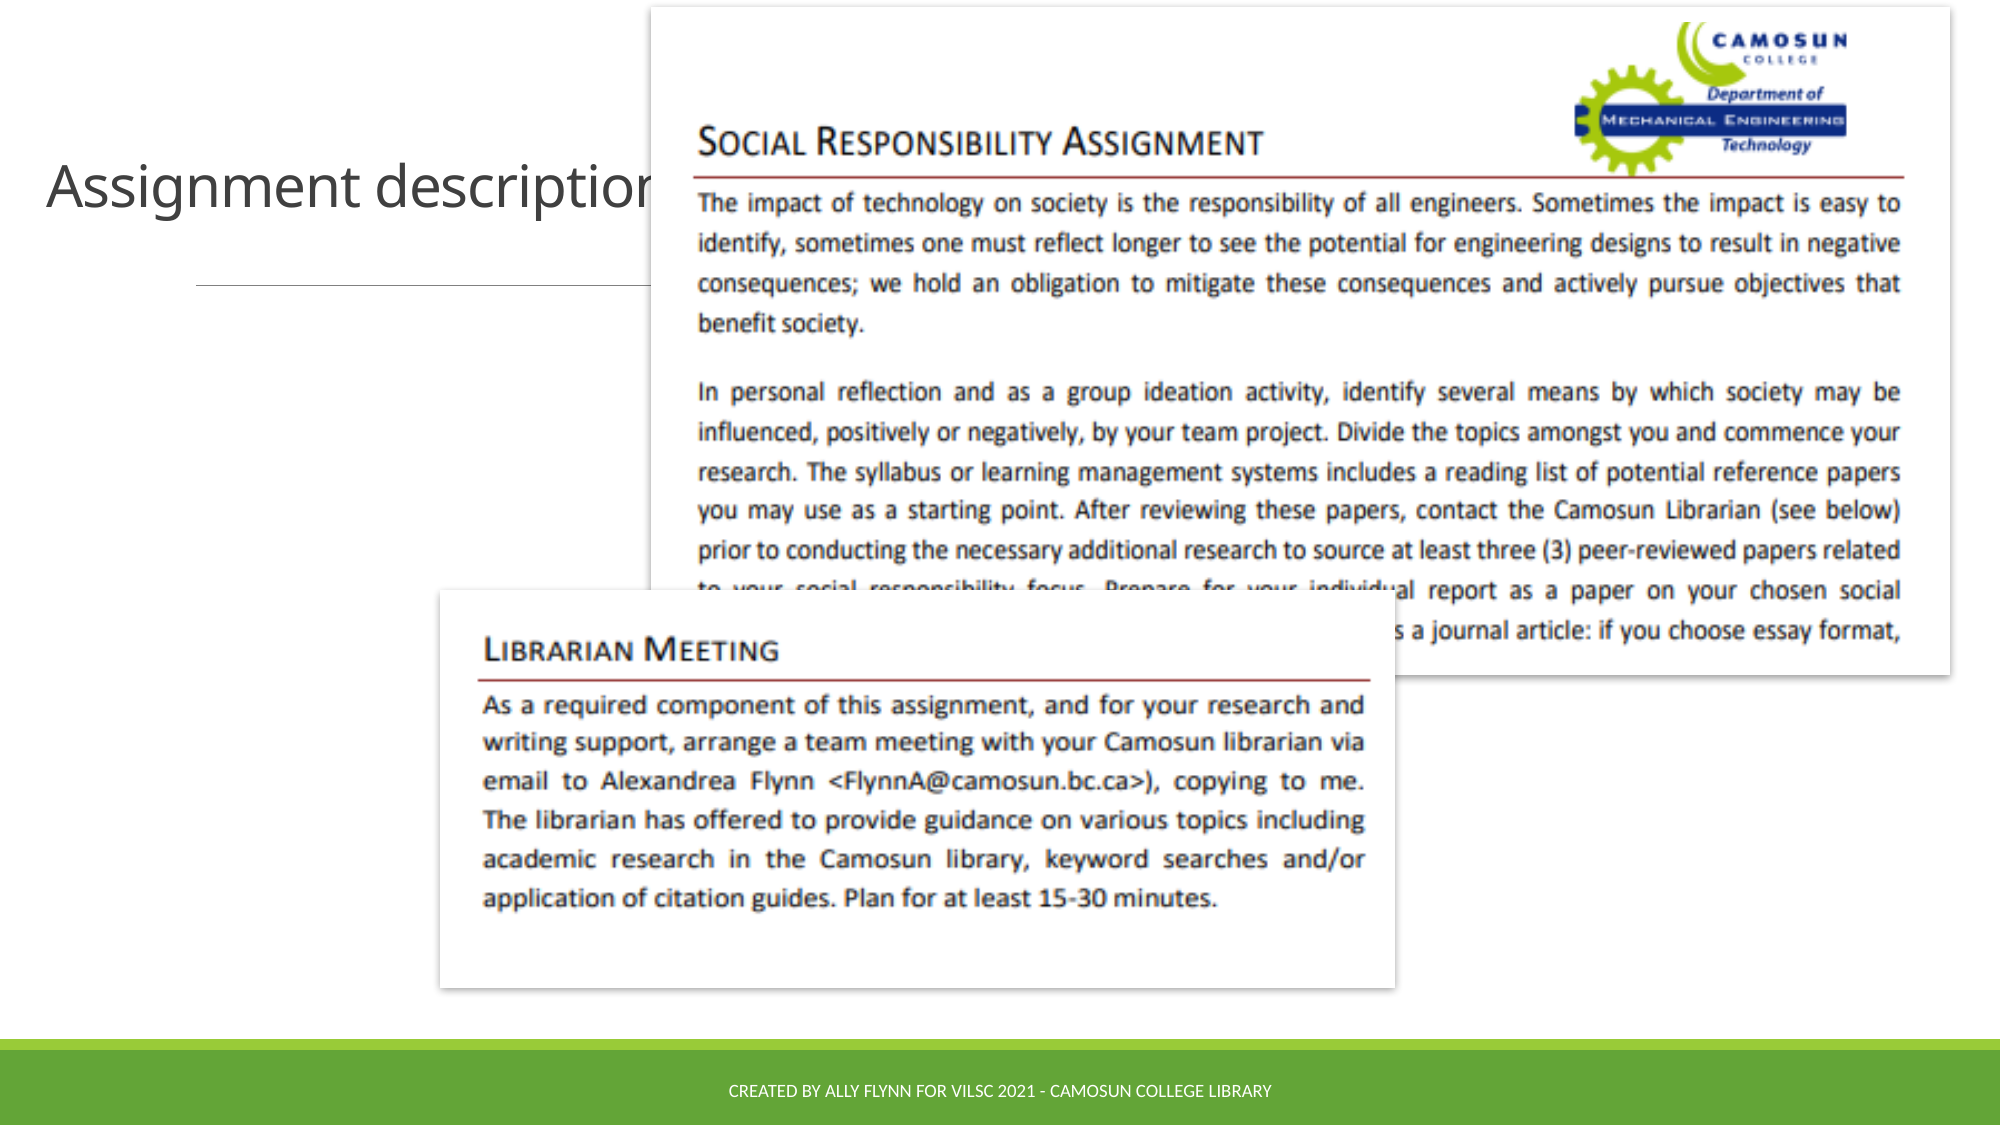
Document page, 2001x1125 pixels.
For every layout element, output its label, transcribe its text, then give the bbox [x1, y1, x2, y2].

title Assignment description [31, 118, 645, 228]
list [454, 604, 1382, 974]
footer Created by Ally Flynn for VILSC 2021 - Camosun College Library [604, 1059, 1396, 1120]
picture [664, 21, 1937, 662]
